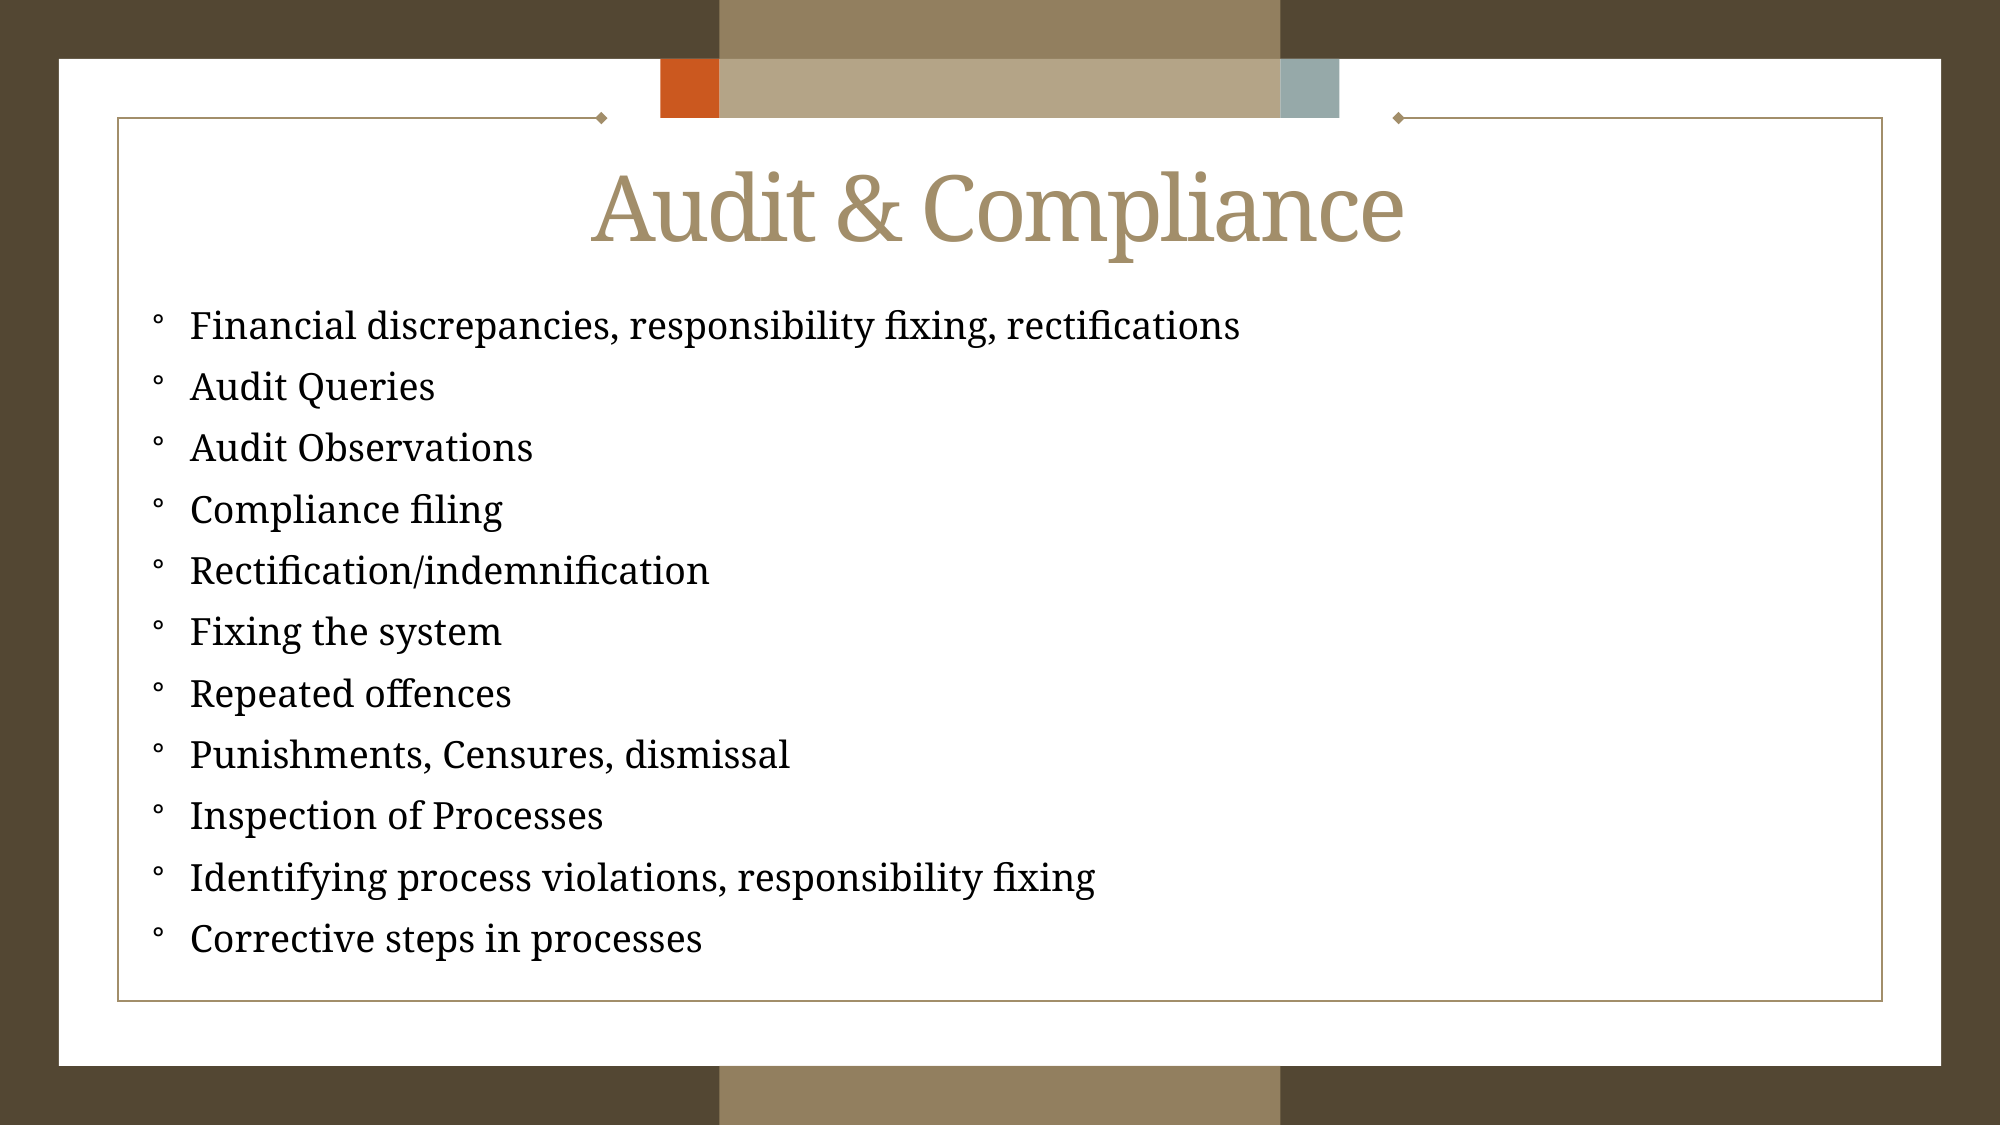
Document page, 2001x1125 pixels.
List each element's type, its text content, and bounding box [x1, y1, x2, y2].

list Financial discrepancies, responsibility fixing, rectifications Audit Queries Audit Observations Compliance filing Rectification/indemnification Fixing the system Repeated offences Punishments, Censures, dismissal Inspection of Processes Identifying process violations, responsibility fixing Corrective steps in processes [137, 299, 1863, 979]
title Audit & Compliance [137, 146, 1863, 278]
